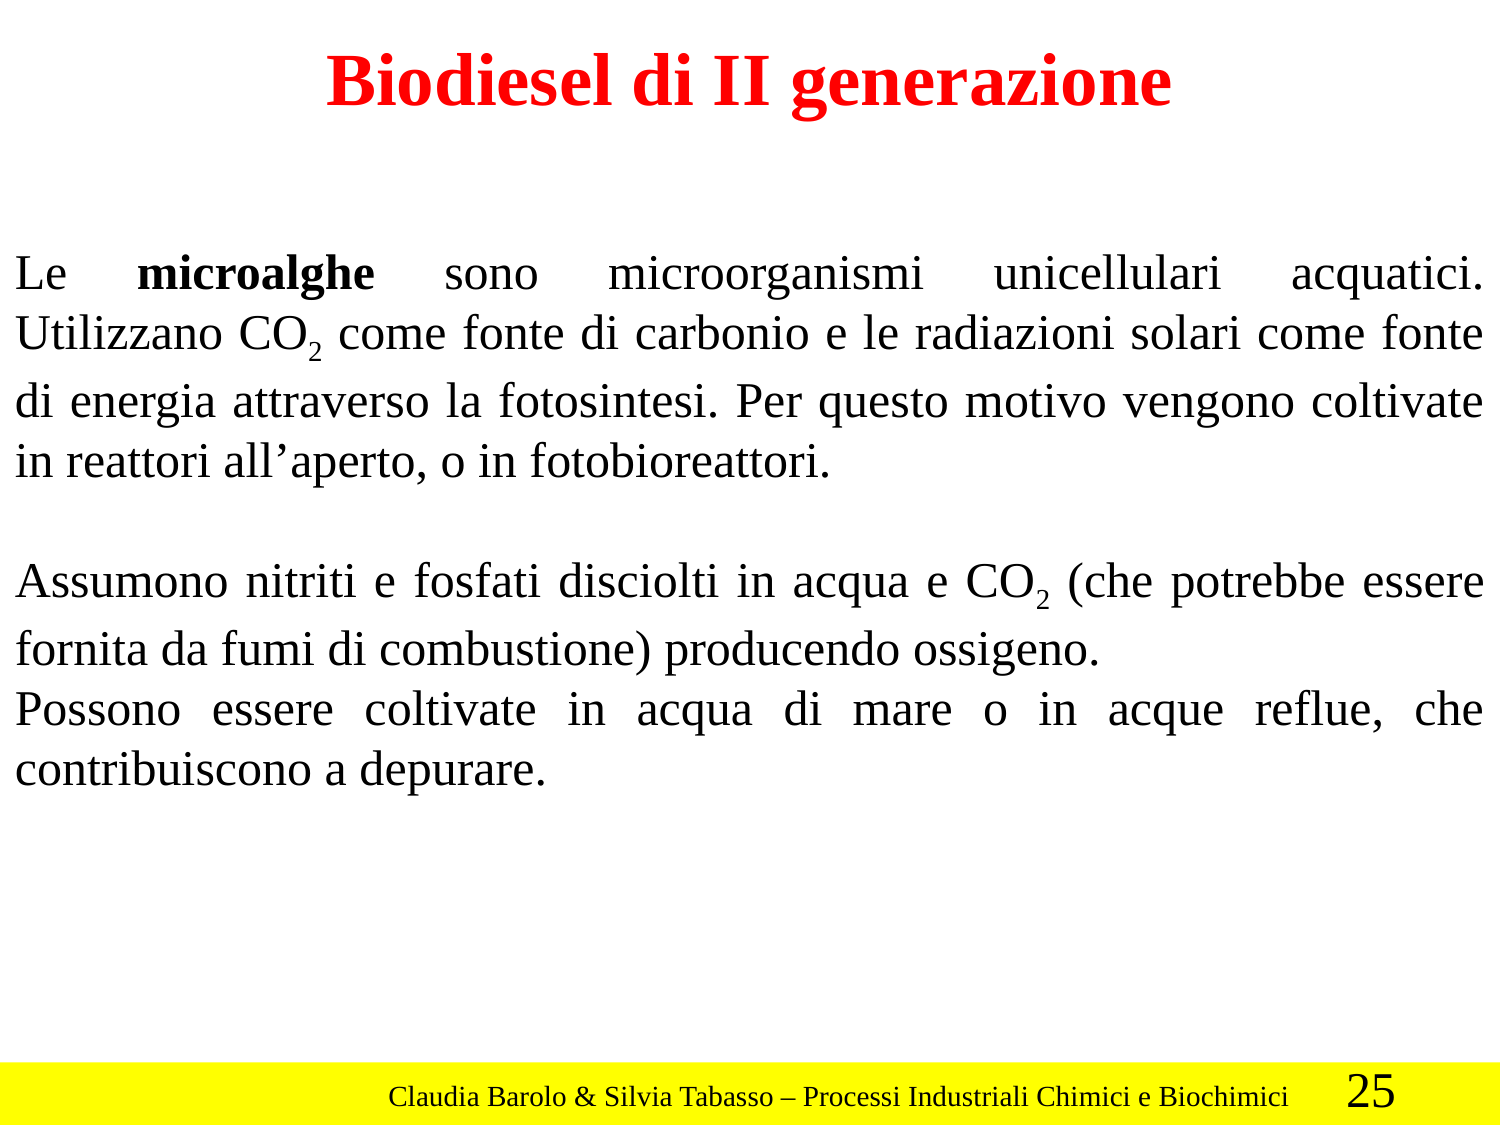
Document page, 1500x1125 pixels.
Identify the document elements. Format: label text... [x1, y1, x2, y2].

text_box 25 [1331, 1049, 1500, 1125]
text_box Biodiesel di II generazione [0, 19, 1500, 133]
text_box Le microalghe sono microorganismi unicellulari acquatici. Utilizzano CO2 come fonte di carbonio e le radiazioni solari come fonte di energia attraverso la fotosintesi. Per questo motivo vengono coltivate in reattori all’aperto, o in fotobioreattori. Assumono nitriti e fosfati disciolti in acqua e CO2 (che potrebbe essere fornita da fumi di combustione) producendo ossigeno. Possono essere coltivate in acqua di mare o in acque reflue, che contribuiscono a depurare. [0, 231, 1500, 803]
